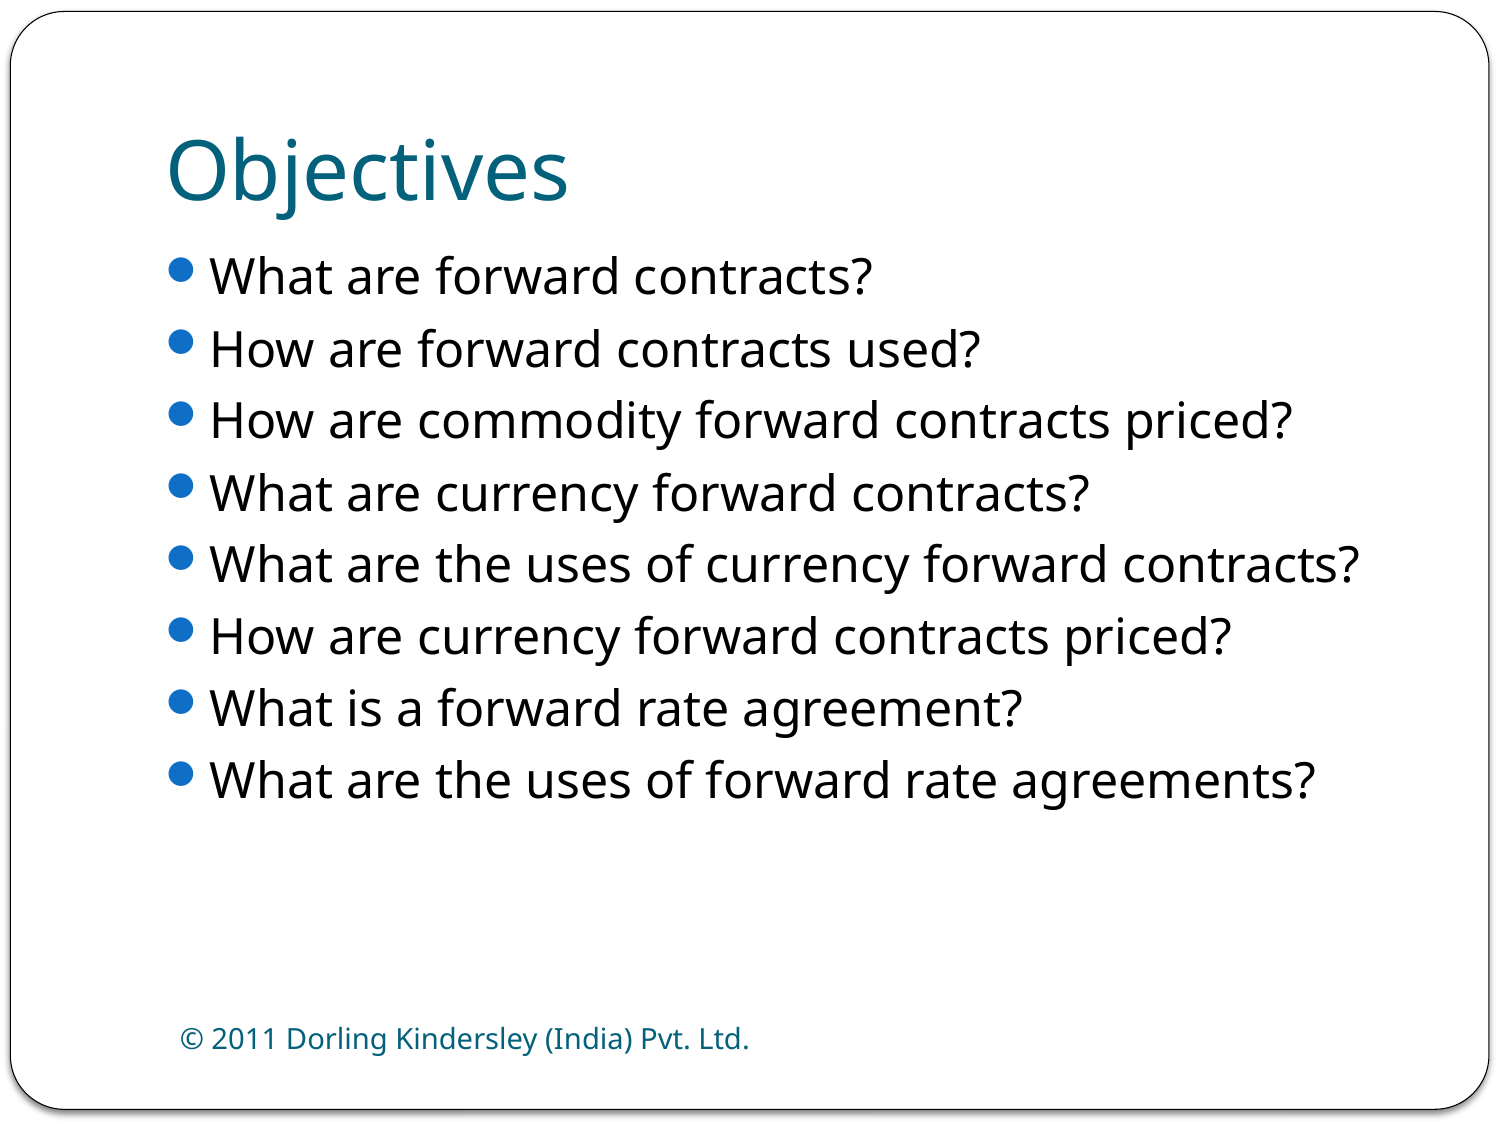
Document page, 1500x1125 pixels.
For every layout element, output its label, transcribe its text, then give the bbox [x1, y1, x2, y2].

list What are forward contracts? How are forward contracts used? How are commodity forward contracts priced? What are currency forward contracts? What are the uses of currency forward contracts? How are currency forward contracts priced? What is a forward rate agreement? What are the uses of forward rate agreements? [149, 237, 1426, 988]
title Objectives [149, 44, 1426, 233]
footer © 2011 Dorling Kindersley (India) Pvt. Ltd. [149, 1012, 788, 1091]
